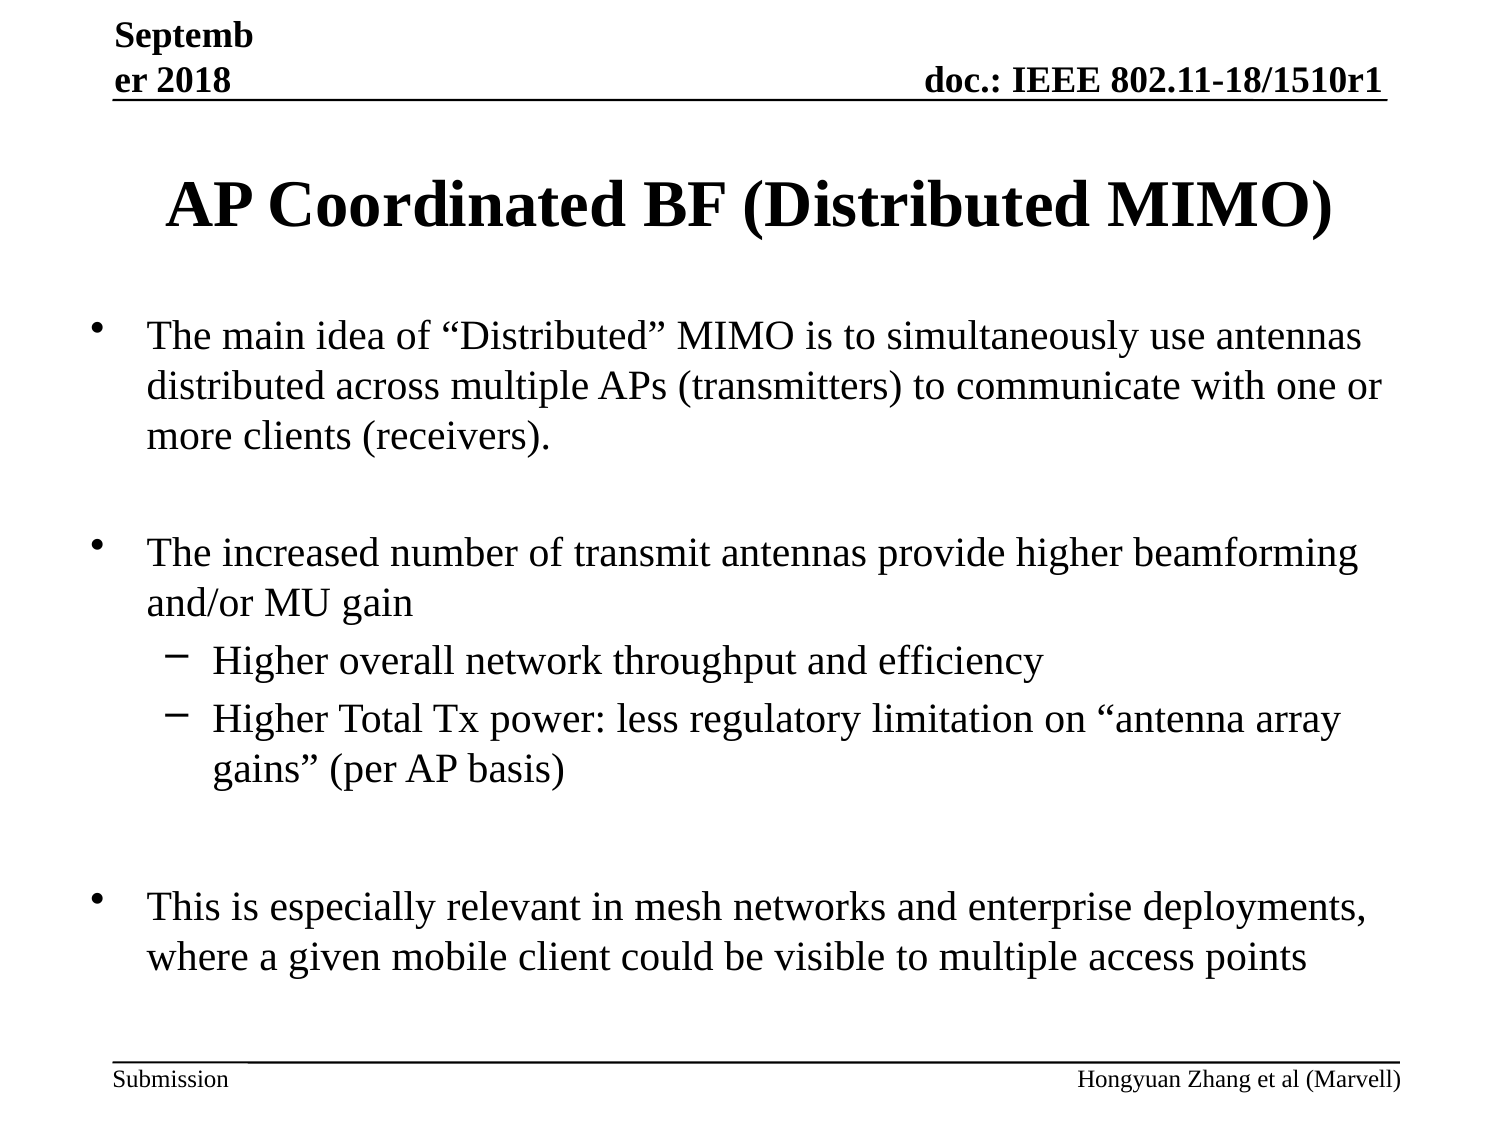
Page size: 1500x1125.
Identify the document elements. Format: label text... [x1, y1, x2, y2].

list The main idea of “Distributed” MIMO is to simultaneously use antennas distributed across multiple APs (transmitters) to communicate with one or more clients (receivers). The increased number of transmit antennas provide higher beamforming and/or MU gain Higher overall network throughput and efficiency Higher Total Tx power: less regulatory limitation on “antenna array gains” (per AP basis) This is especially relevant in mesh networks and enterprise deployments, where a given mobile client could be visible to multiple access points [75, 299, 1453, 1026]
footer Hongyuan Zhang et al (Marvell) [1073, 1061, 1402, 1093]
title AP Coordinated BF (Distributed MIMO) [112, 112, 1388, 288]
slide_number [114, 54, 270, 101]
